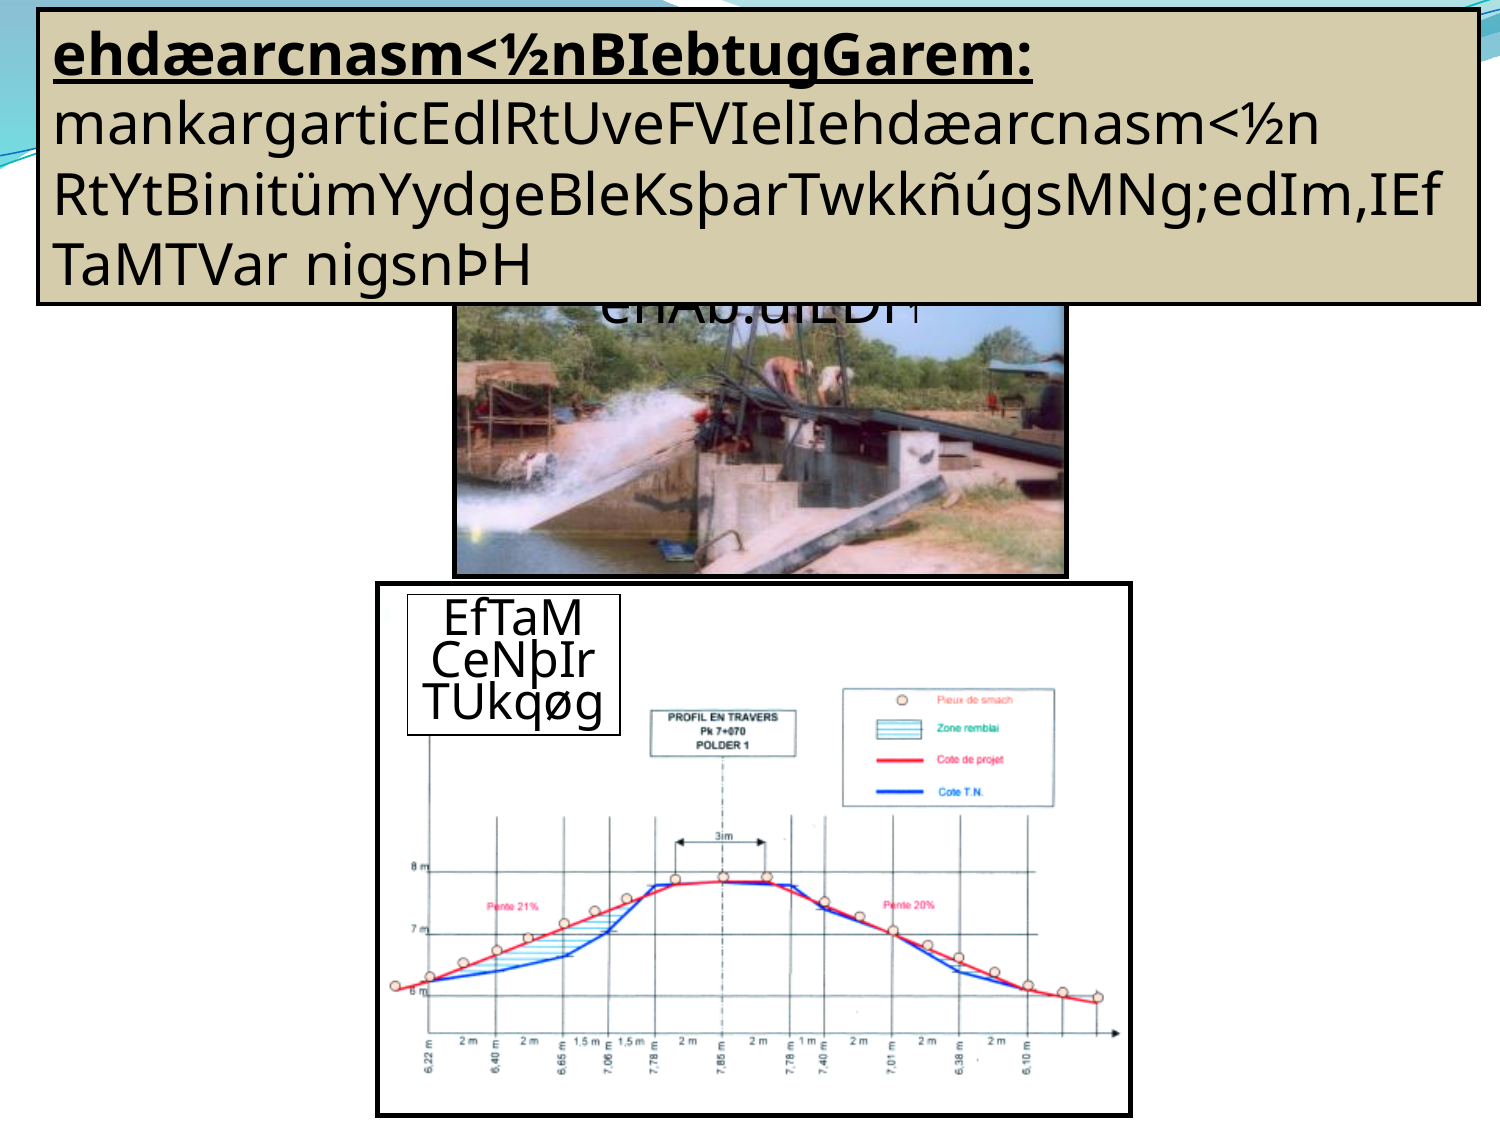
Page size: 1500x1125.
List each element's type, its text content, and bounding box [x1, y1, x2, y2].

table_cell 64 [450, 189, 456, 304]
table_cell 64 [1065, 190, 1071, 304]
picture [456, 187, 1065, 575]
picture [379, 585, 1129, 1114]
text_box ehdæarcnasm<½nBIebtugGarem: mankargarticEdlRtUveFVIelIehdæarcnasm<½n RtYtBinitümYydgeBleKsþarTwkkñúgsMNg;edIm,IEfTaMTVar nigsnÞH [38, 9, 1479, 304]
